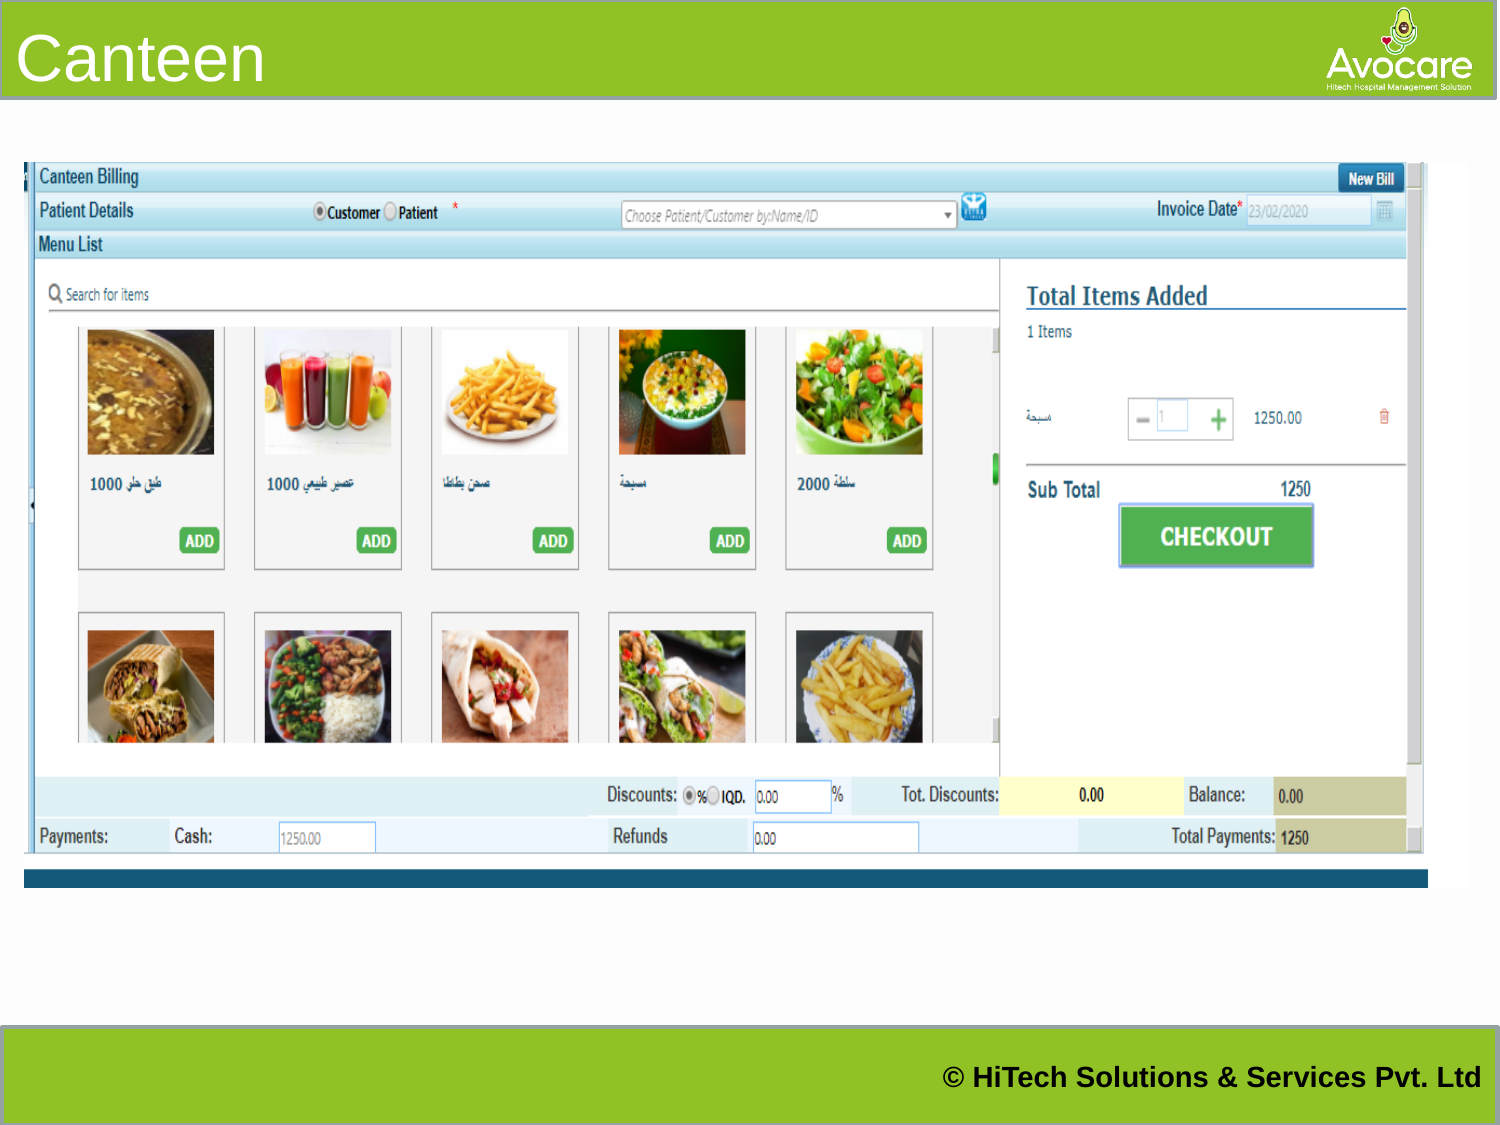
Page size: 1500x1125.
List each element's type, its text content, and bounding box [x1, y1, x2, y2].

picture [24, 162, 1468, 888]
text_box © HiTech Solutions & Services Pvt. Ltd [0, 1025, 1500, 1125]
title Canteen [0, 0, 1042, 217]
text_box [1042, 0, 1497, 100]
picture [1324, 7, 1473, 91]
